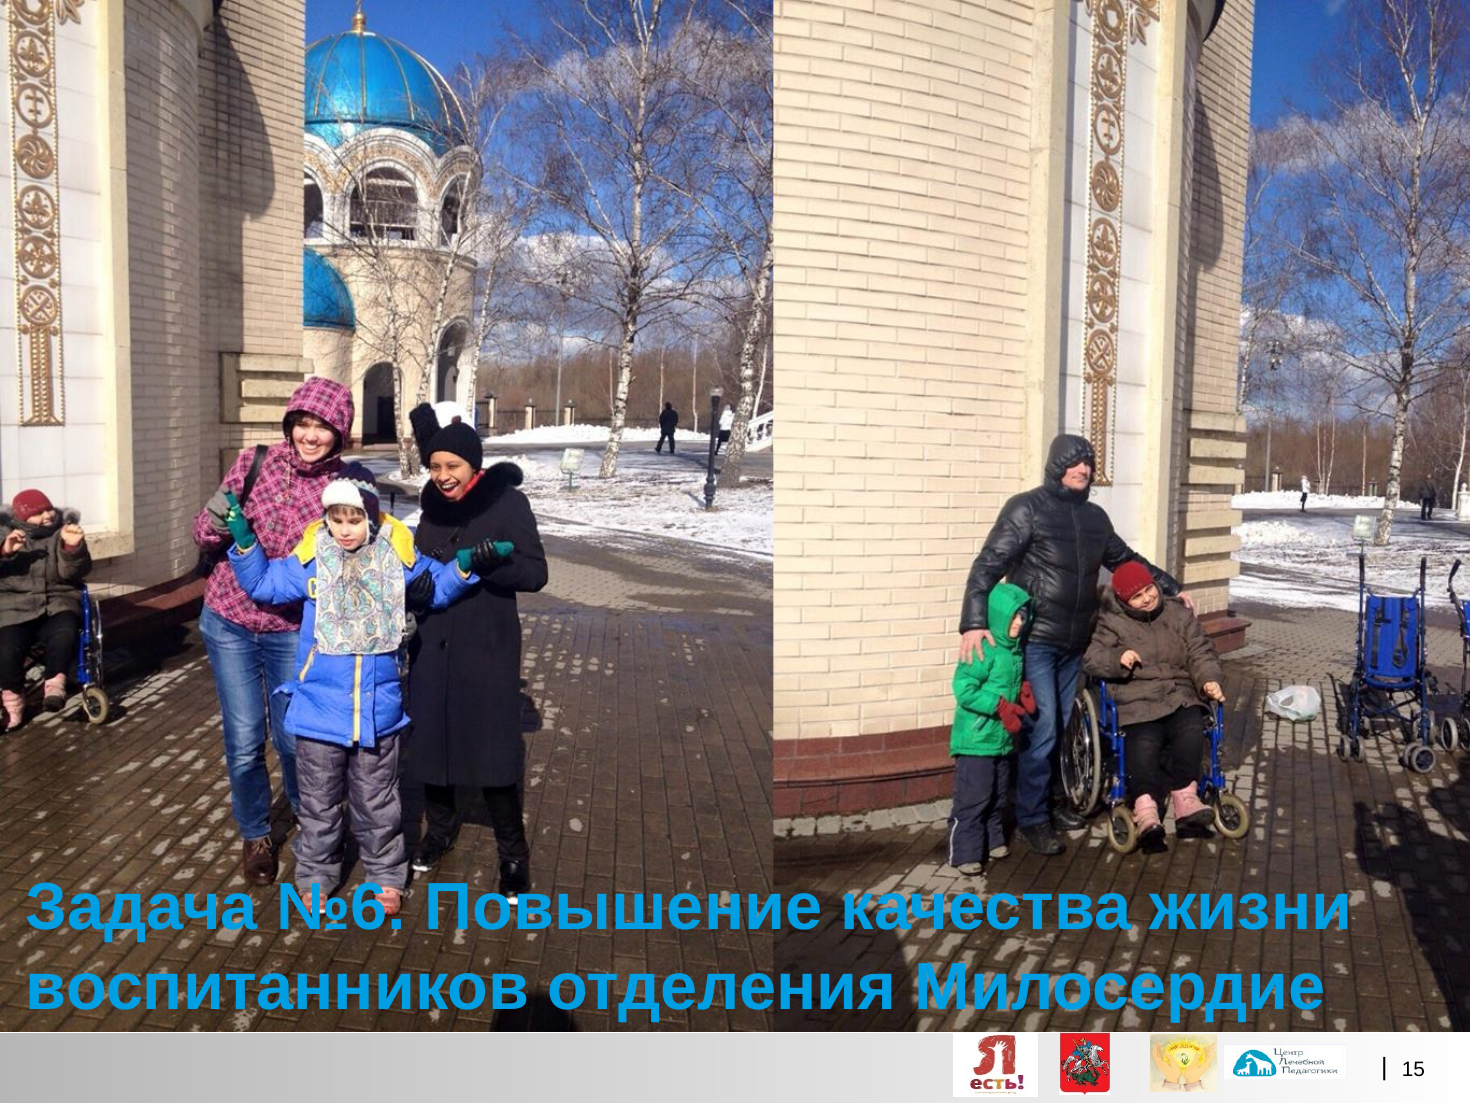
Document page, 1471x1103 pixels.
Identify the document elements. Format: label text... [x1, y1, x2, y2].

picture [1223, 1044, 1347, 1080]
slide_number 14 [1401, 1055, 1435, 1081]
picture [0, 0, 1471, 1097]
picture [1150, 1034, 1217, 1092]
